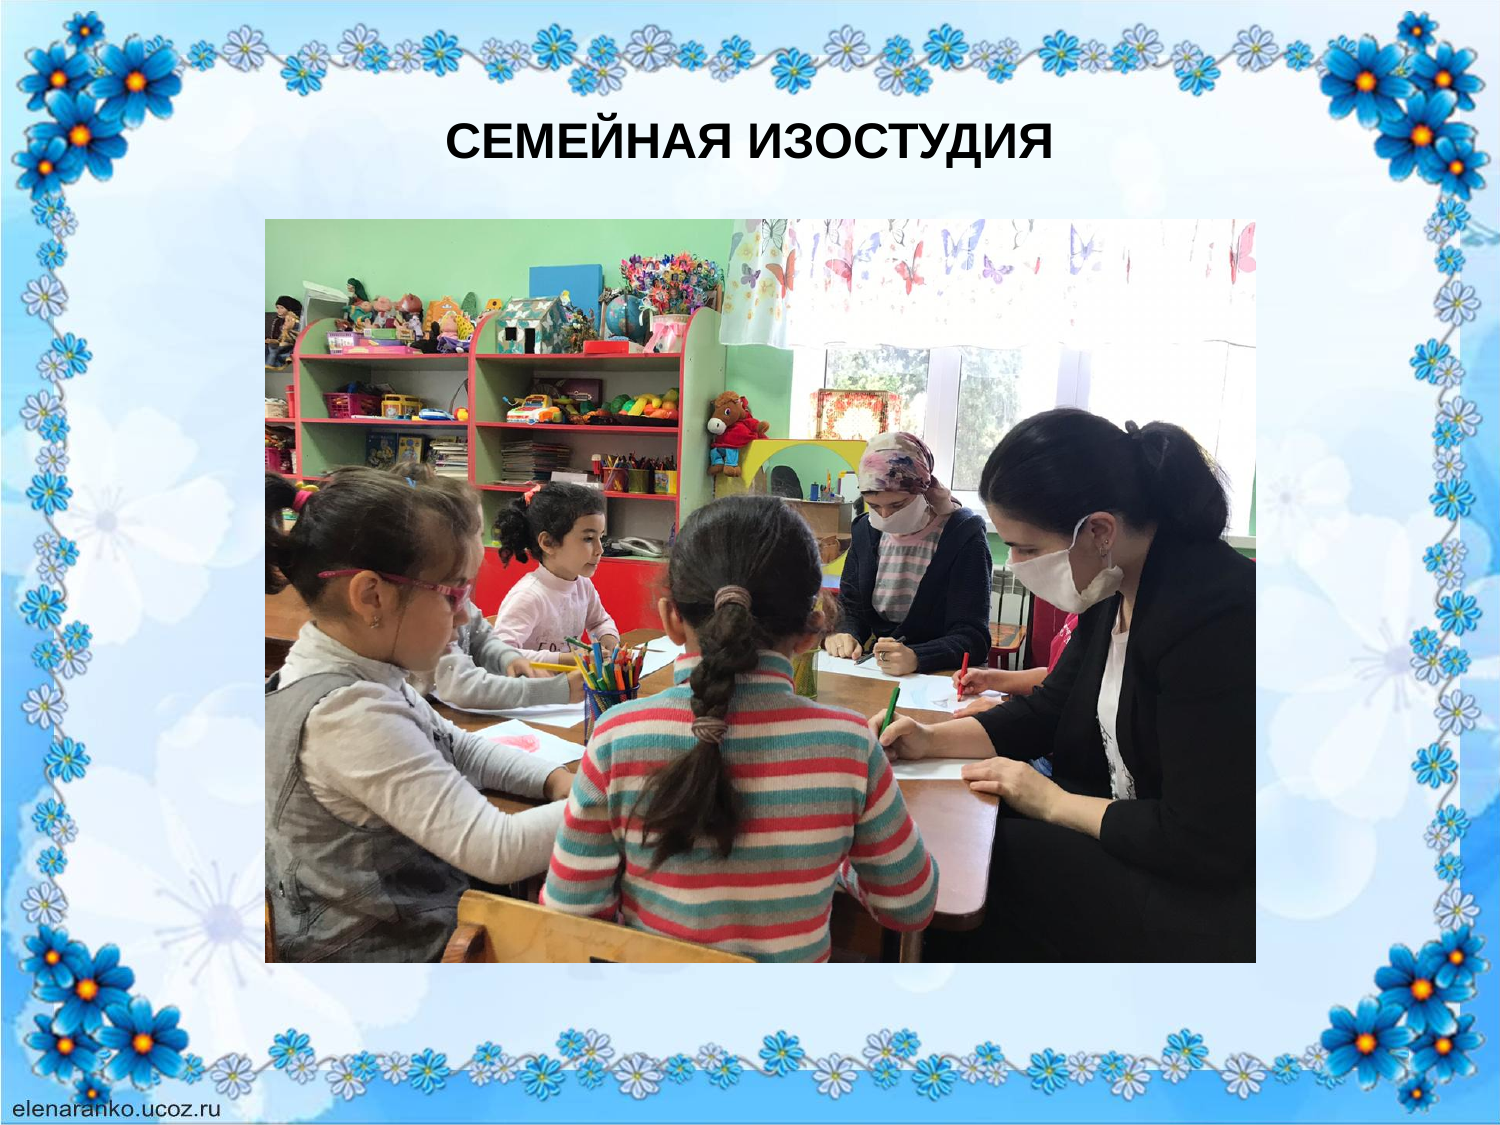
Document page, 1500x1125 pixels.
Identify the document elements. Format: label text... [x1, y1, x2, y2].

title СЕМЕЙНАЯ ИЗОСТУДИЯ [75, 45, 1425, 233]
picture [0, 0, 1500, 1125]
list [265, 219, 1256, 963]
